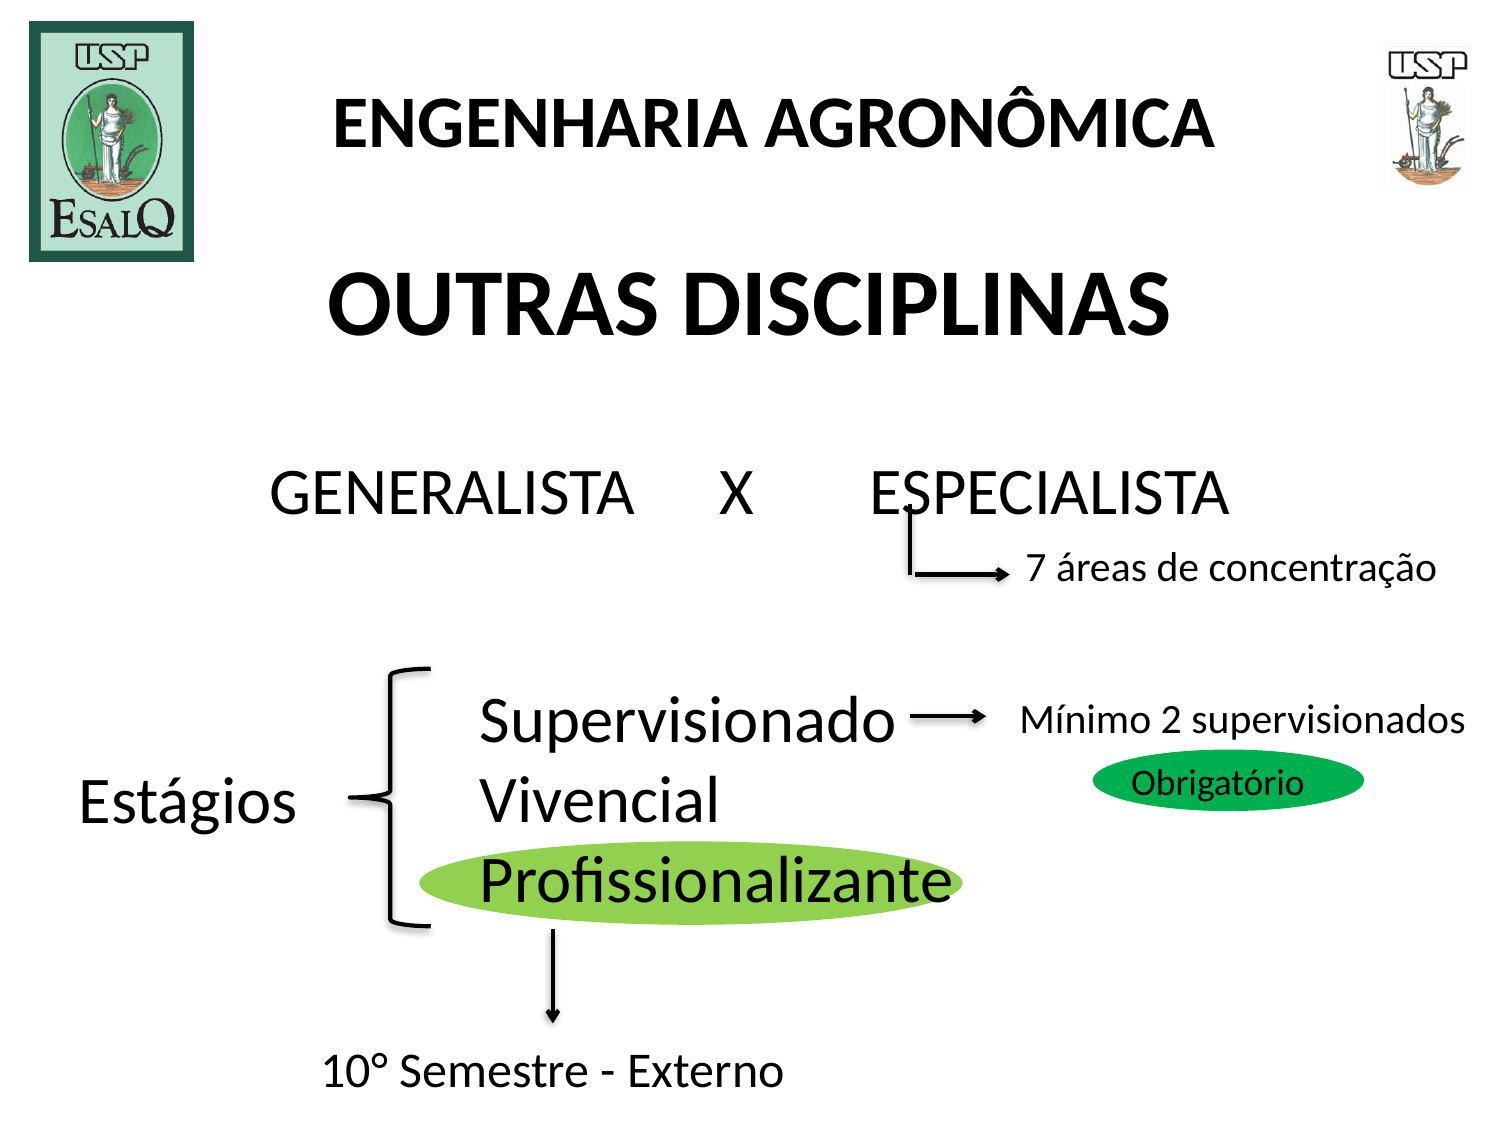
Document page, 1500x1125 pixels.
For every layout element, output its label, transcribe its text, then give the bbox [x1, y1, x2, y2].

text_box Mínimo 2 supervisionados [1004, 684, 1500, 750]
text_box OUTRAS DISCIPLINAS GENERALISTA X ESPECIALISTA [74, 750, 1425, 1090]
text_box [388, 845, 431, 929]
text_box Supervisionado Vivencial Profissionalizante [465, 668, 1069, 924]
text_box OUTRAS DISCIPLINAS GENERALISTA X ESPECIALISTA [74, 276, 1425, 749]
text_box Obrigatório [1116, 750, 1425, 811]
text_box 7 áreas de concentração [1010, 532, 1500, 598]
text_box [417, 857, 465, 909]
text_box 10° Semestre - Externo [271, 1030, 834, 1105]
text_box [5, 0, 1500, 268]
text_box Estágios [64, 749, 465, 845]
text_box [388, 666, 431, 749]
text_box [1090, 760, 1116, 800]
